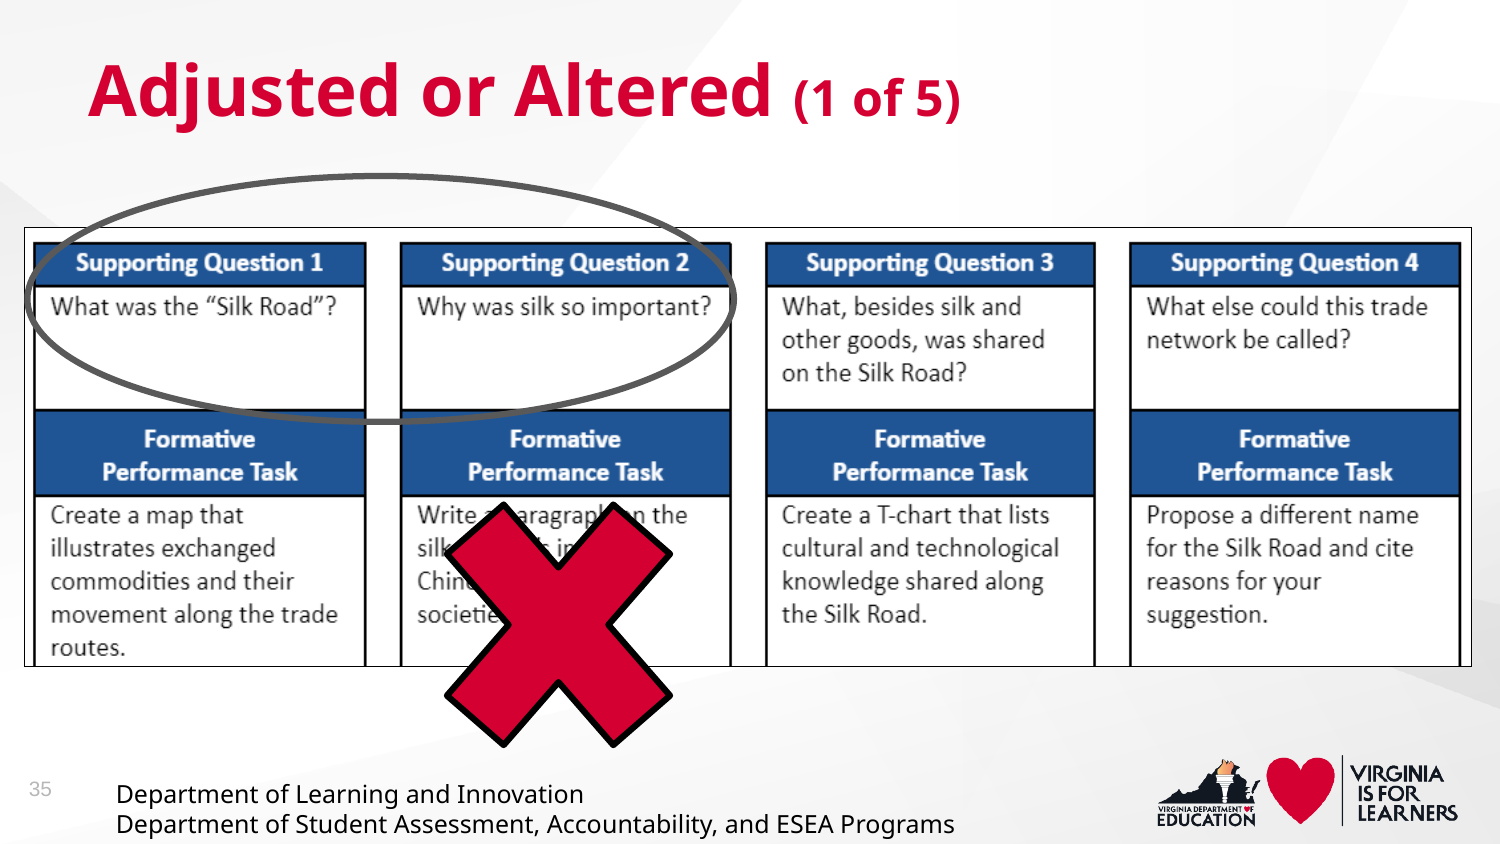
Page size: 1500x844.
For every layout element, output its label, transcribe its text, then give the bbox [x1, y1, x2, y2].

slide_number 35 [13, 755, 104, 821]
text_box [98, 175, 663, 225]
title Adjusted or Altered (1 of 5) [73, 30, 1472, 125]
picture [0, 0, 1500, 844]
text_box [446, 674, 671, 746]
